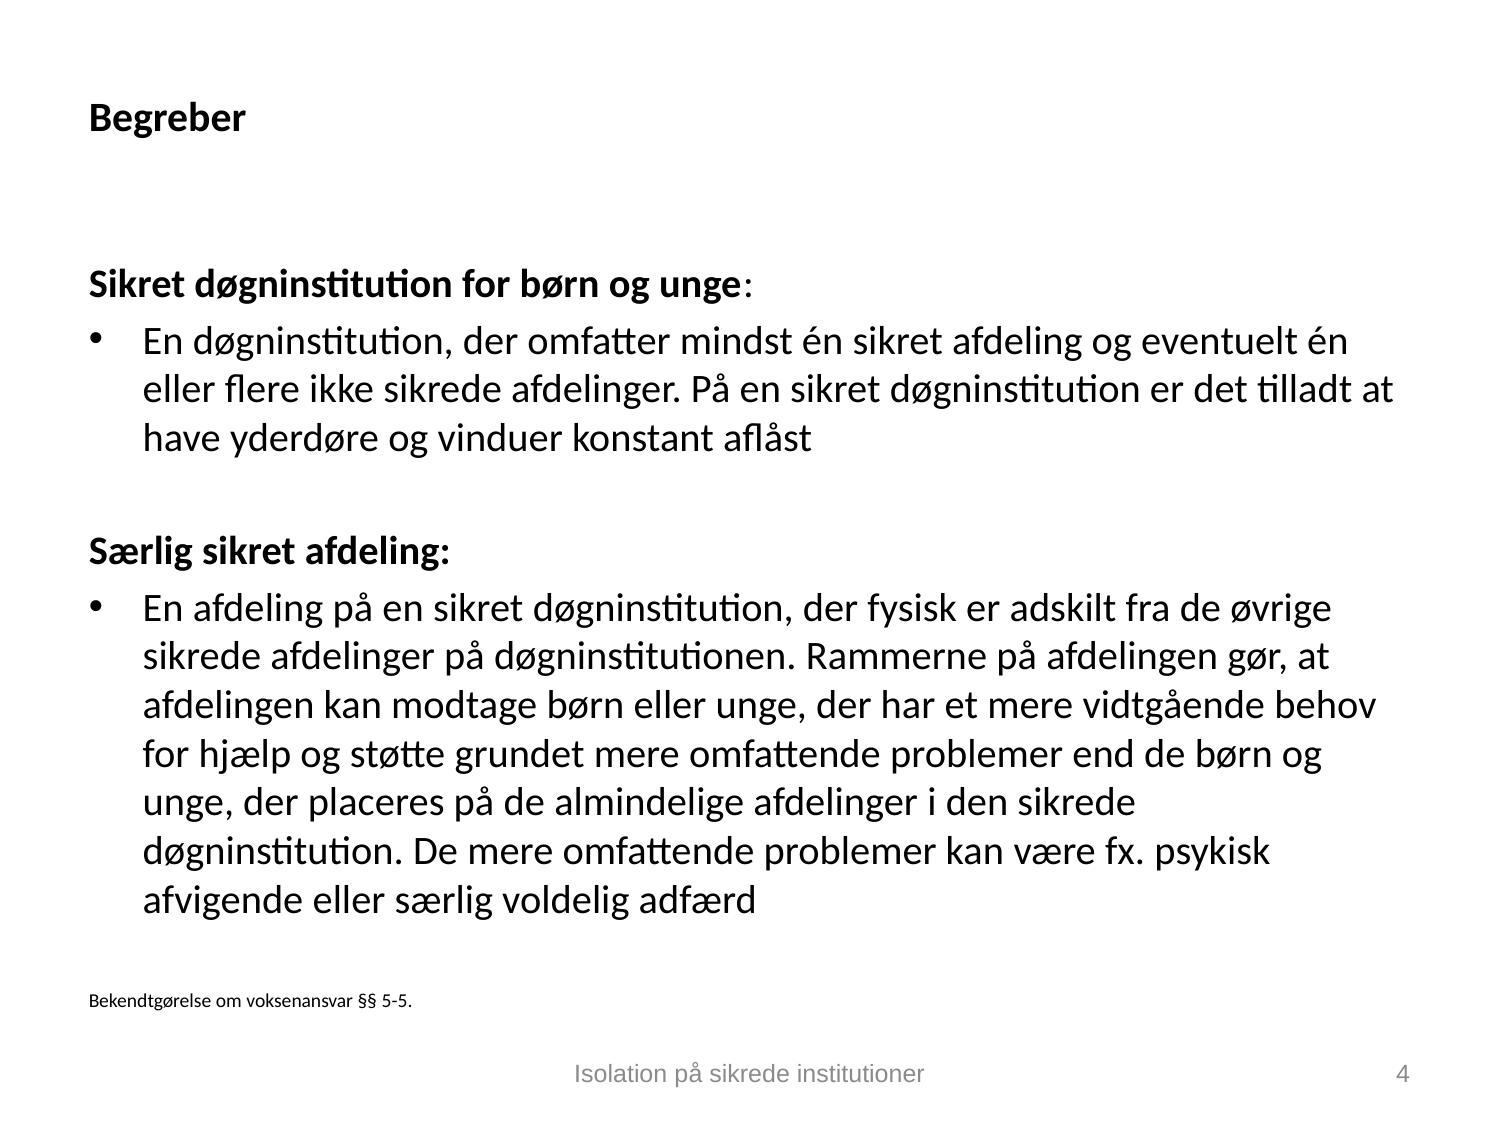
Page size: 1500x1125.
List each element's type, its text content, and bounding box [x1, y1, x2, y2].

footer Isolation på sikrede institutioner [512, 1042, 988, 1103]
title Begreber [73, 21, 1003, 208]
slide_number 4 [1074, 1042, 1425, 1103]
list Sikret døgninstitution for børn og unge: En døgninstitution, der omfatter mindst én sikret afdeling og eventuelt én eller flere ikke sikrede afdelinger. På en sikret døgninstitution er det tilladt at have yderdøre og vinduer konstant aflåst Særlig sikret afdeling: En afdeling på en sikret døgninstitution, der fysisk er adskilt fra de øvrige sikrede afdelinger på døgninstitutionen. Rammerne på afdelingen gør, at afdelingen kan modtage børn eller unge, der har et mere vidtgående behov for hjælp og støtte grundet mere omfattende problemer end de børn og unge, der placeres på de almindelige afdelinger i den sikrede døgninstitution. De mere omfattende problemer kan være fx. psykisk afvigende eller særlig voldelig adfærd Bekendtgørelse om voksenansvar §§ 5-5. [73, 249, 1424, 1020]
